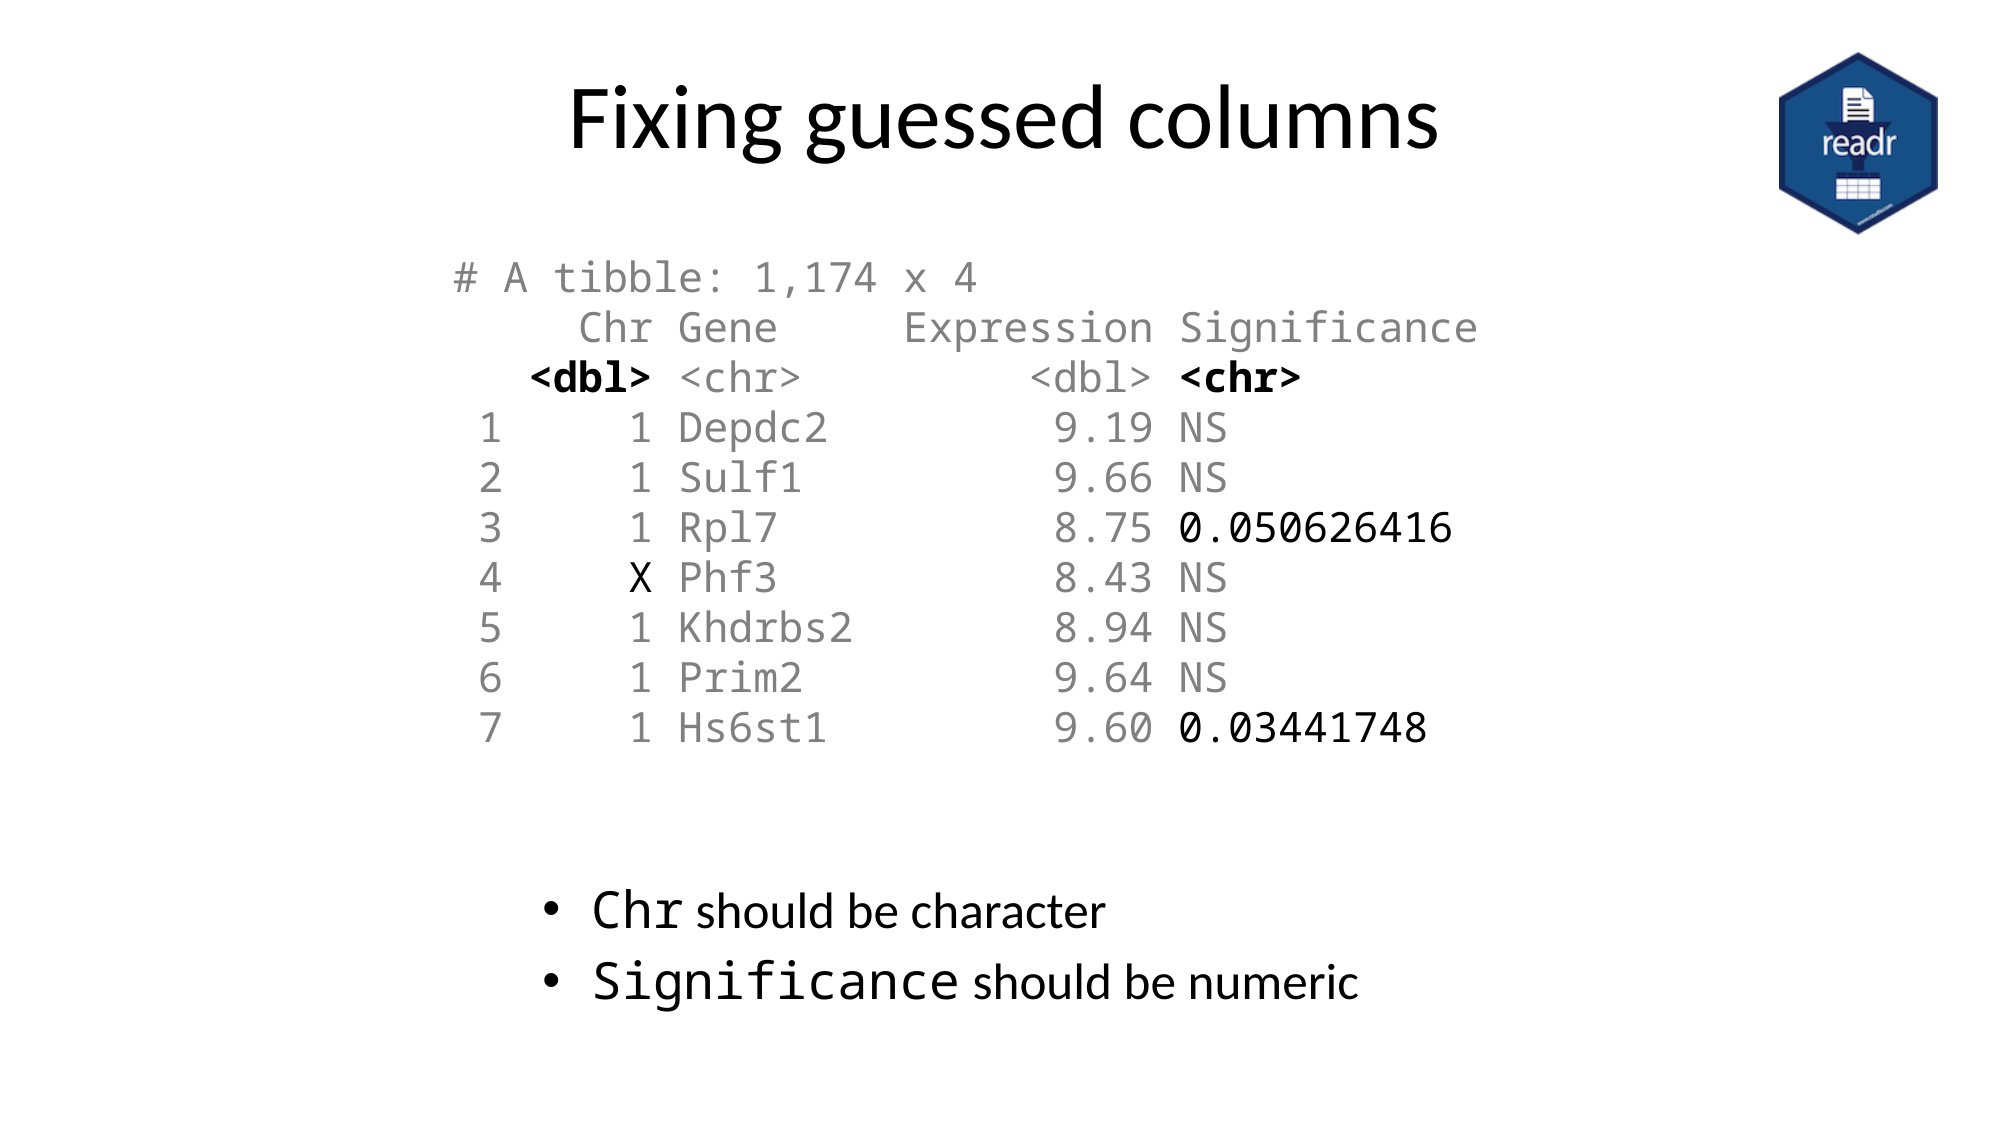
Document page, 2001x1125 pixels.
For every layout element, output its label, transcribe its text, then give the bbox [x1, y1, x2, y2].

list Chr should be character Significance should be numeric [527, 869, 1473, 1058]
text_box # A tibble: 1,174 x 4 Chr Gene Expression Significance <dbl> <chr> <dbl> <chr> 1 1 Depdc2 9.19 NS 2 1 Sulf1 9.66 NS 3 1 Rpl7 8.75 0.050626416 4 X Phf3 8.43 NS 5 1 Khdrbs2 8.94 NS 6 1 Prim2 9.64 NS 7 1 Hs6st1 9.60 0.03441748 [438, 243, 1573, 759]
text_box Fixing guessed columns [330, 18, 1681, 206]
picture [1779, 51, 1938, 236]
